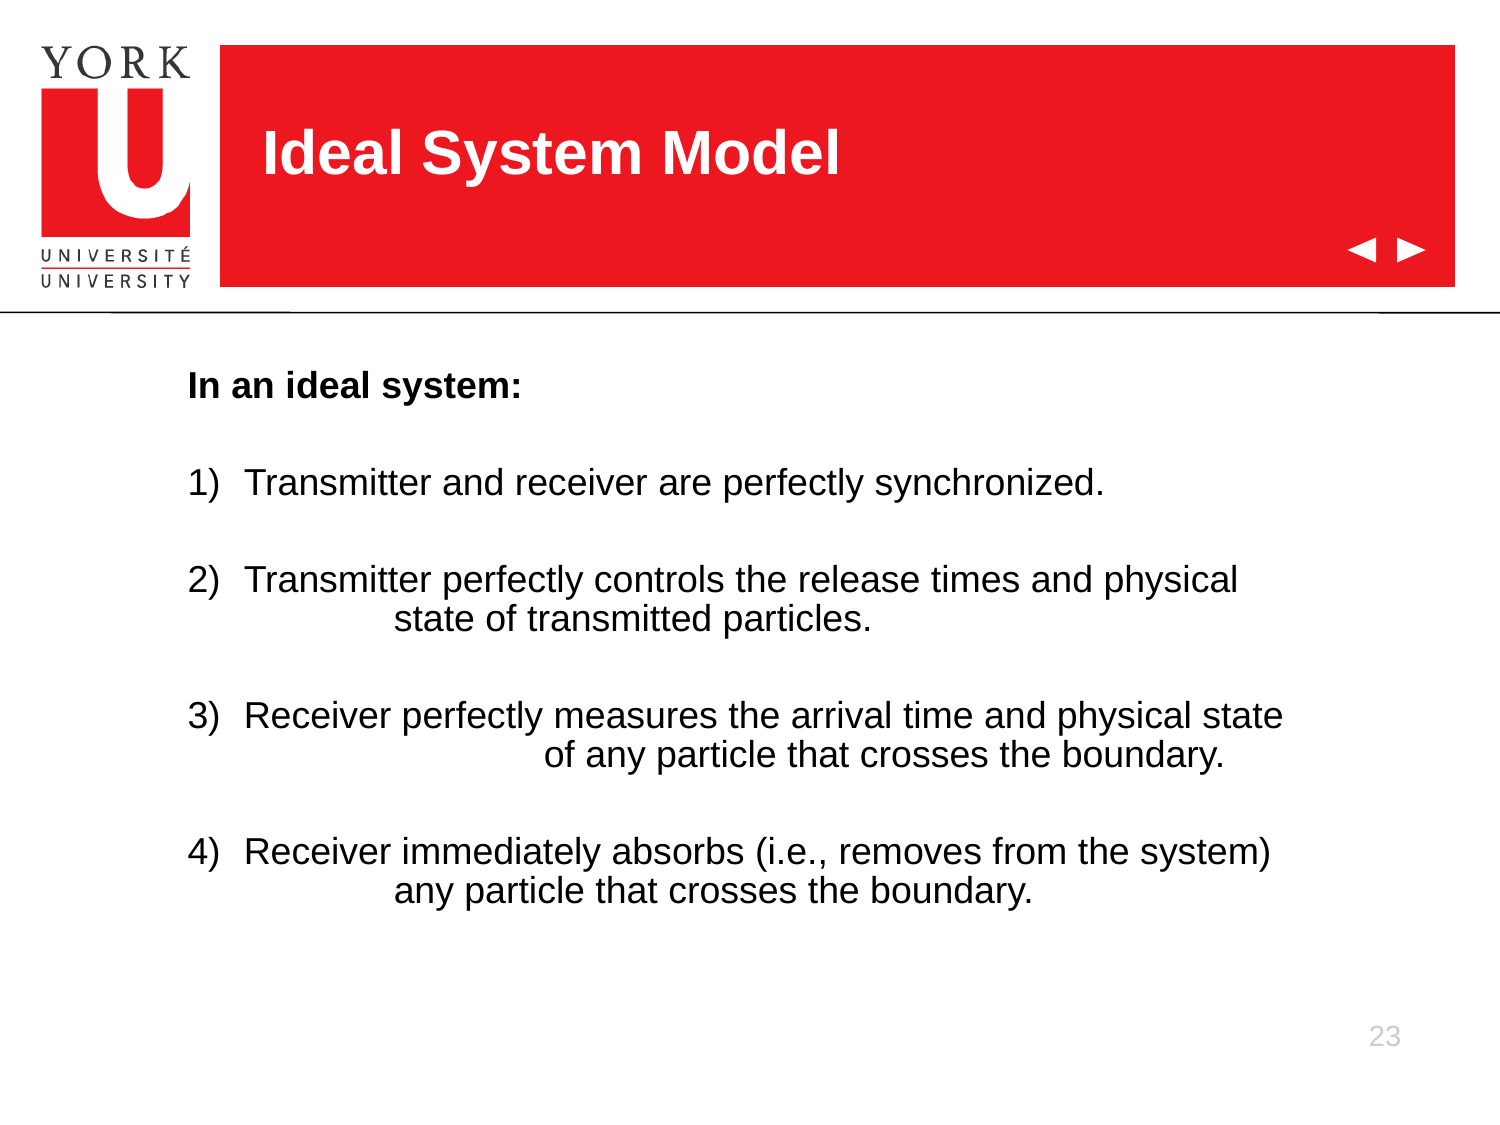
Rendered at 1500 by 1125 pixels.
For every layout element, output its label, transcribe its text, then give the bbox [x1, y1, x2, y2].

picture [0, 314, 1500, 1125]
slide_number 23 [1347, 1012, 1423, 1088]
title Ideal System Model [262, 57, 1388, 245]
picture [0, 0, 1500, 311]
list In an ideal system: 1) Transmitter and receiver are perfectly synchronized. 2) Transmitter perfectly controls the release times and physical state of transmitted particles. 3) Receiver perfectly measures the arrival time and physical state of any particle that crosses the boundary. 4) Receiver immediately absorbs (i.e., removes from the system) any particle that crosses the boundary. [187, 362, 1325, 957]
